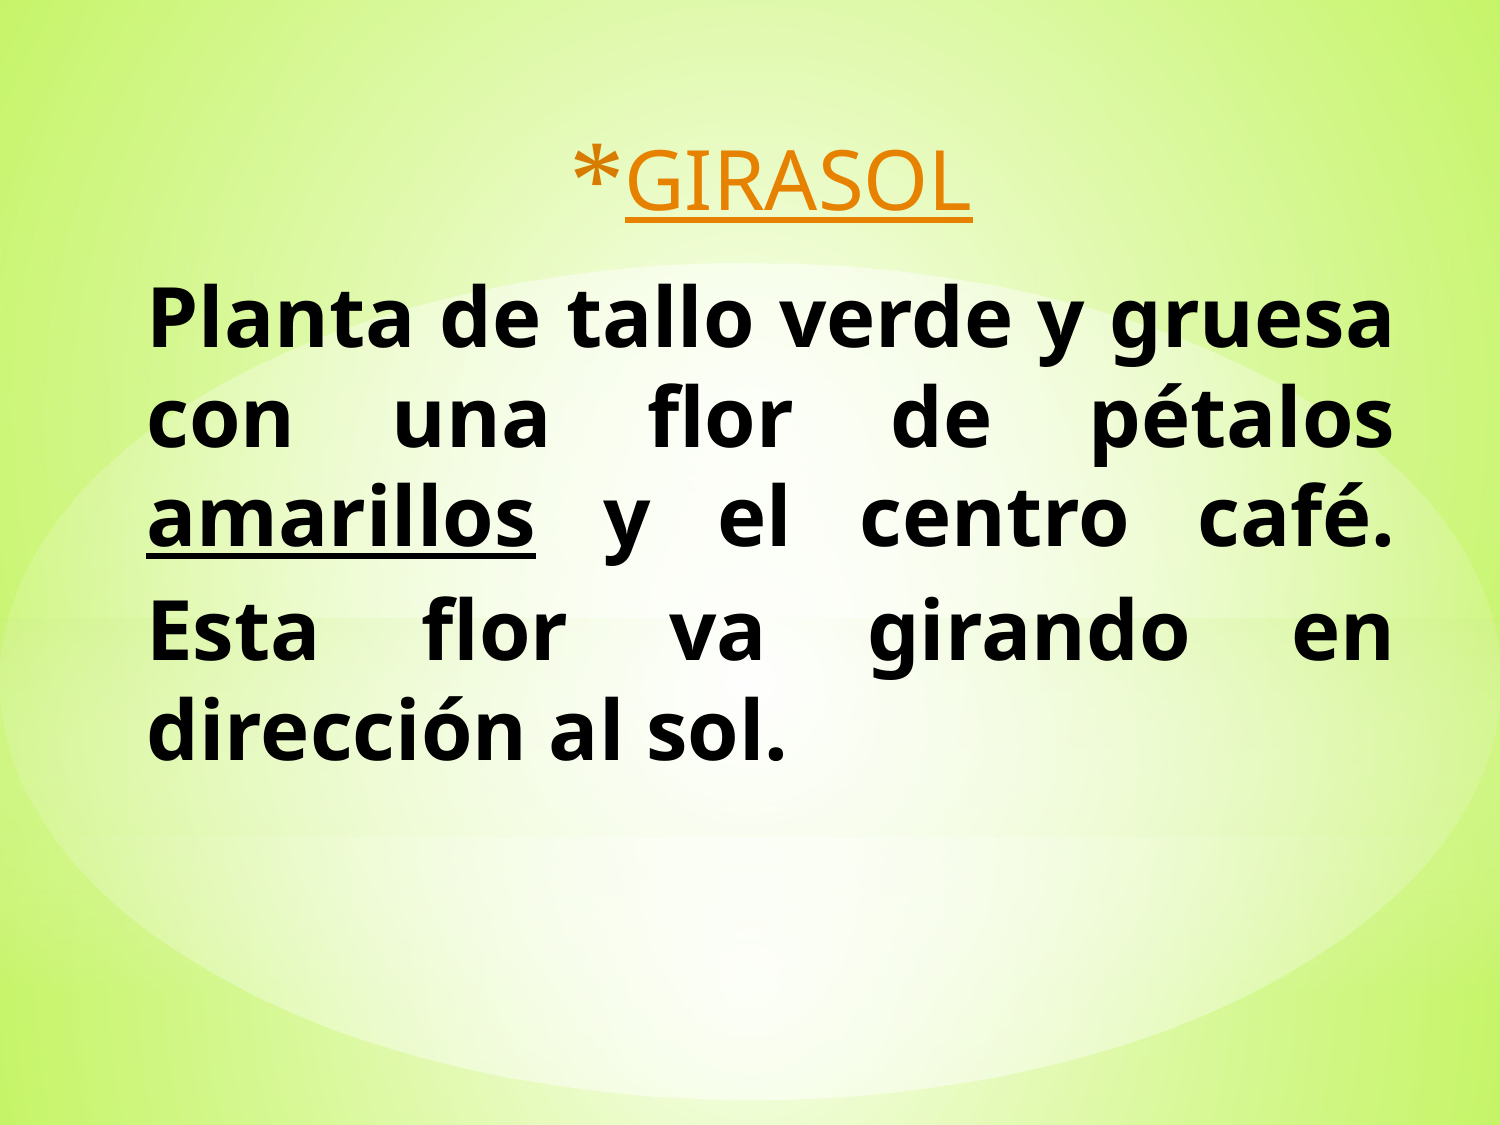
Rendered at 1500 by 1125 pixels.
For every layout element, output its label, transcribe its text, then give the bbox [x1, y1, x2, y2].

text_box GIRASOL Planta de tallo verde y gruesa con una flor de pétalos amarillos y el centro café. Esta flor va girando en dirección al sol. [123, 119, 1412, 1035]
